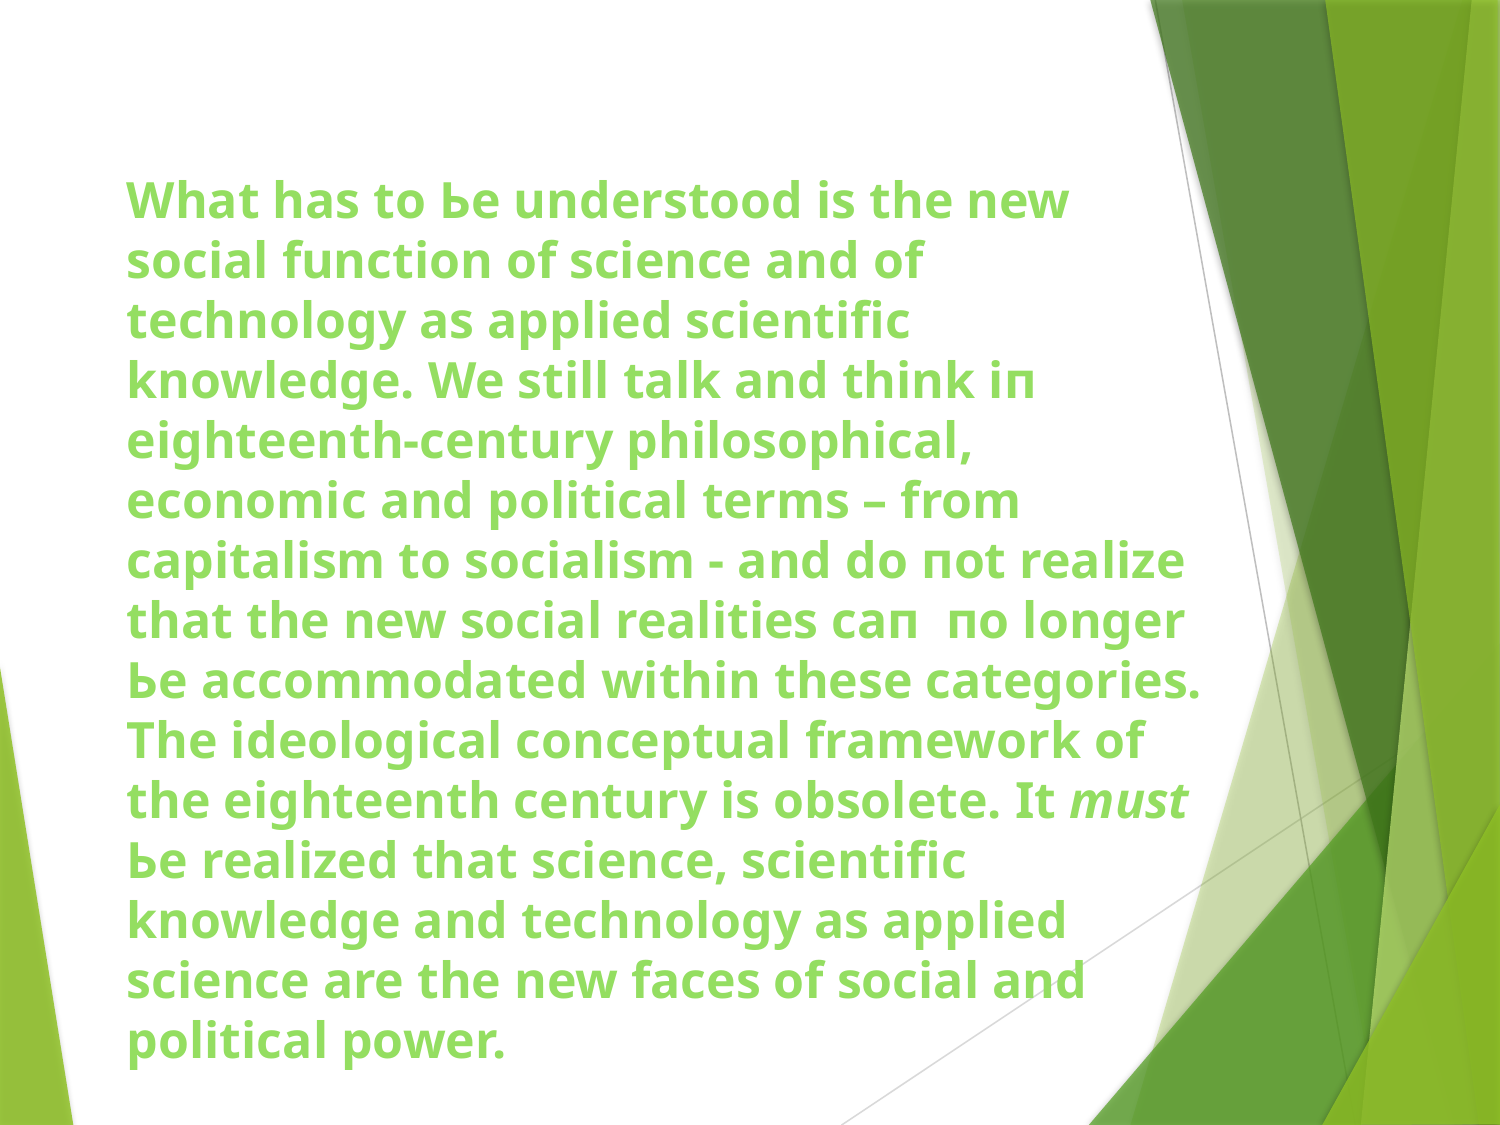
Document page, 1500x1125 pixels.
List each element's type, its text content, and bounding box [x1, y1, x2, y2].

text_box What has to Ье understood is the new social function of science and of technology as applied scientific knowledge. We still talk and think iп eighteenth-century philosophical, есоnоmiс and political terms – from capitalism to socialism - and do поt realize that the new social realities сап по longer Ье accommodated within these categories. The ideological conceptual framework of the eighteenth century is obsolete. It must Ье realized that science, scientific knowledge and technology as applied science are the new faces of social and political power. [112, 160, 1223, 1121]
